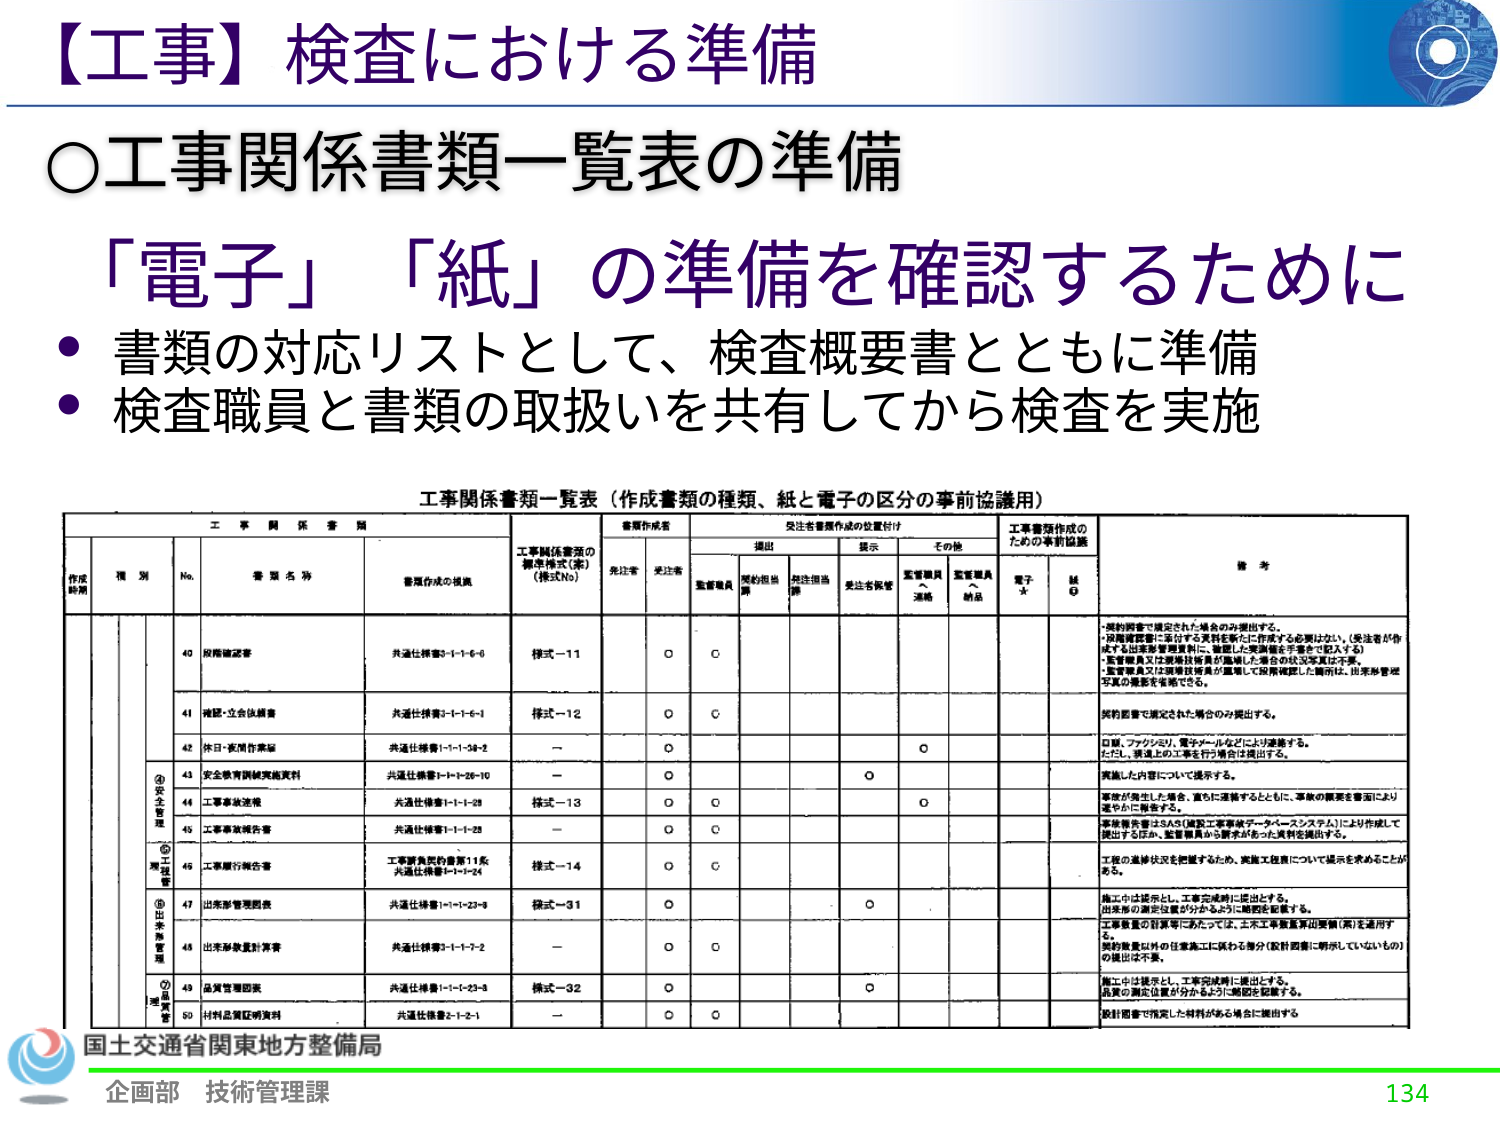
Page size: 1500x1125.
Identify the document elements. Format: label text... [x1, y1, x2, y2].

picture [1317, 0, 1500, 110]
text_box 工事関係書類一覧表の準備 [29, 105, 1454, 213]
text_box 「電子」「紙」の準備を確認するために [47, 219, 1442, 325]
picture [0, 0, 29, 110]
picture [0, 485, 1424, 1125]
text_box 【工事】検査における準備 [17, 0, 1317, 107]
text_box 書類の対応リストとして、検査概要書とともに準備 検査職員と書類の取扱いを共有してから検査を実施 [41, 326, 1353, 474]
